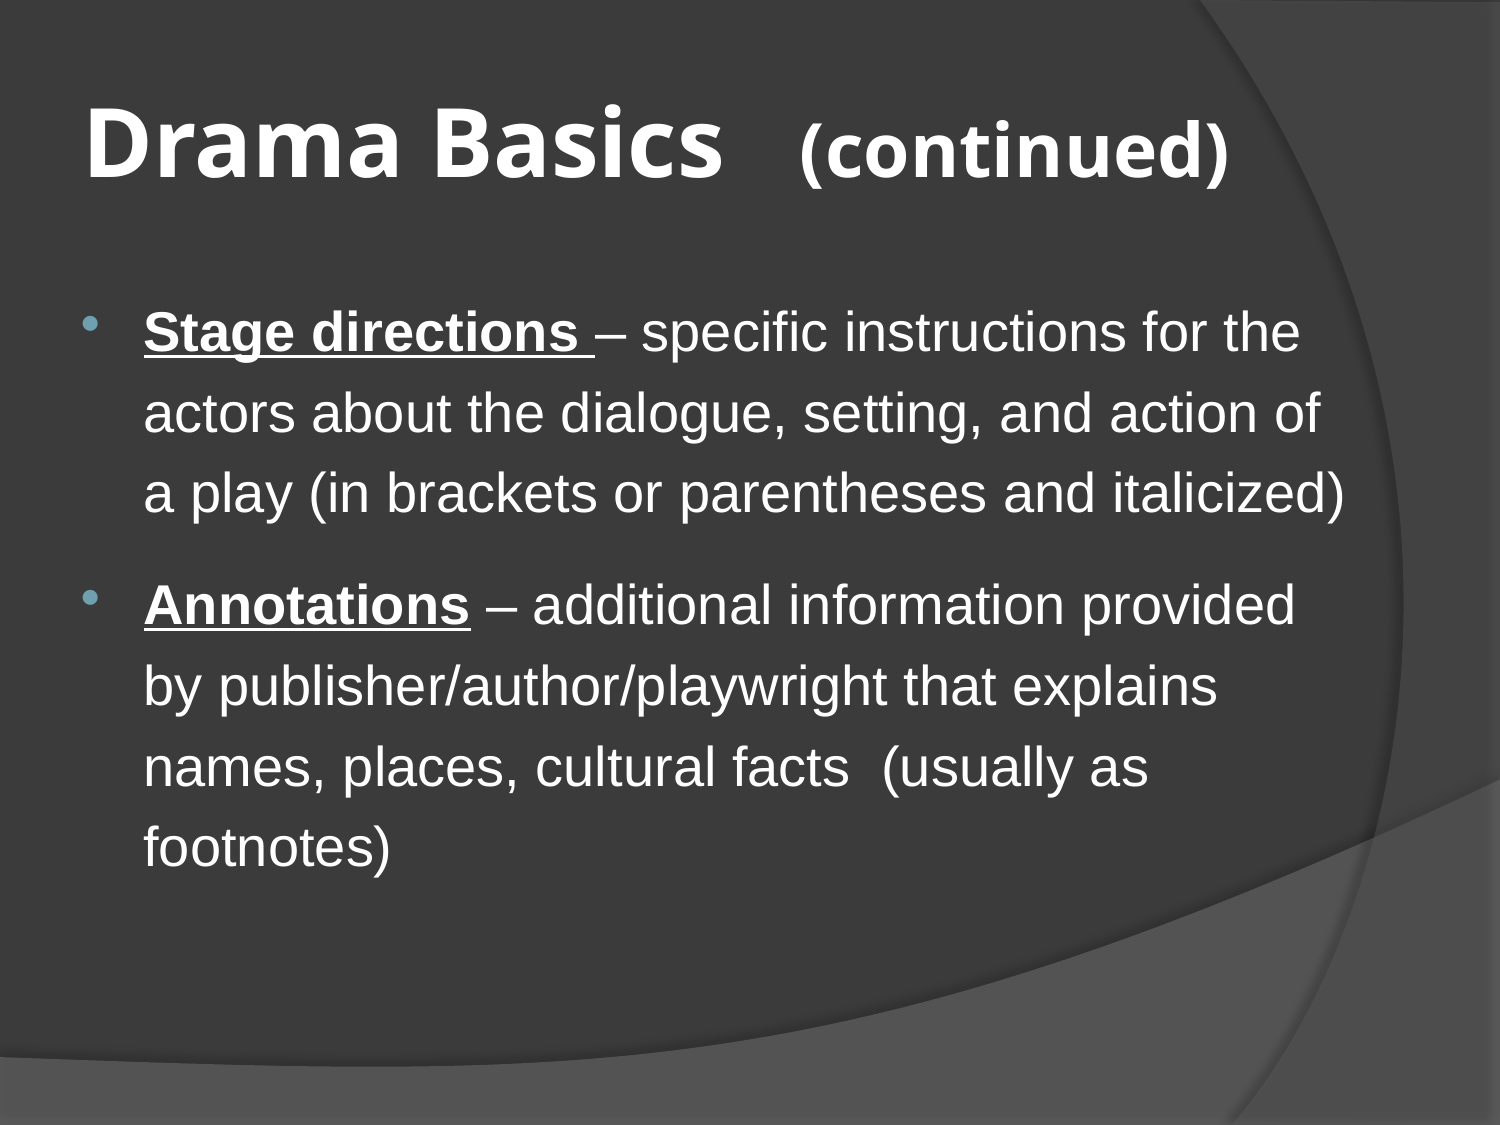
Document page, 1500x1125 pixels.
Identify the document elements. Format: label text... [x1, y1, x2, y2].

title Drama Basics (continued) [75, 45, 1300, 233]
list Stage directions – specific instructions for the actors about the dialogue, setting, and action of a play (in brackets or parentheses and italicized) Annotations – additional information provided by publisher/author/playwright that explains names, places, cultural facts (usually as footnotes) [62, 275, 1363, 938]
